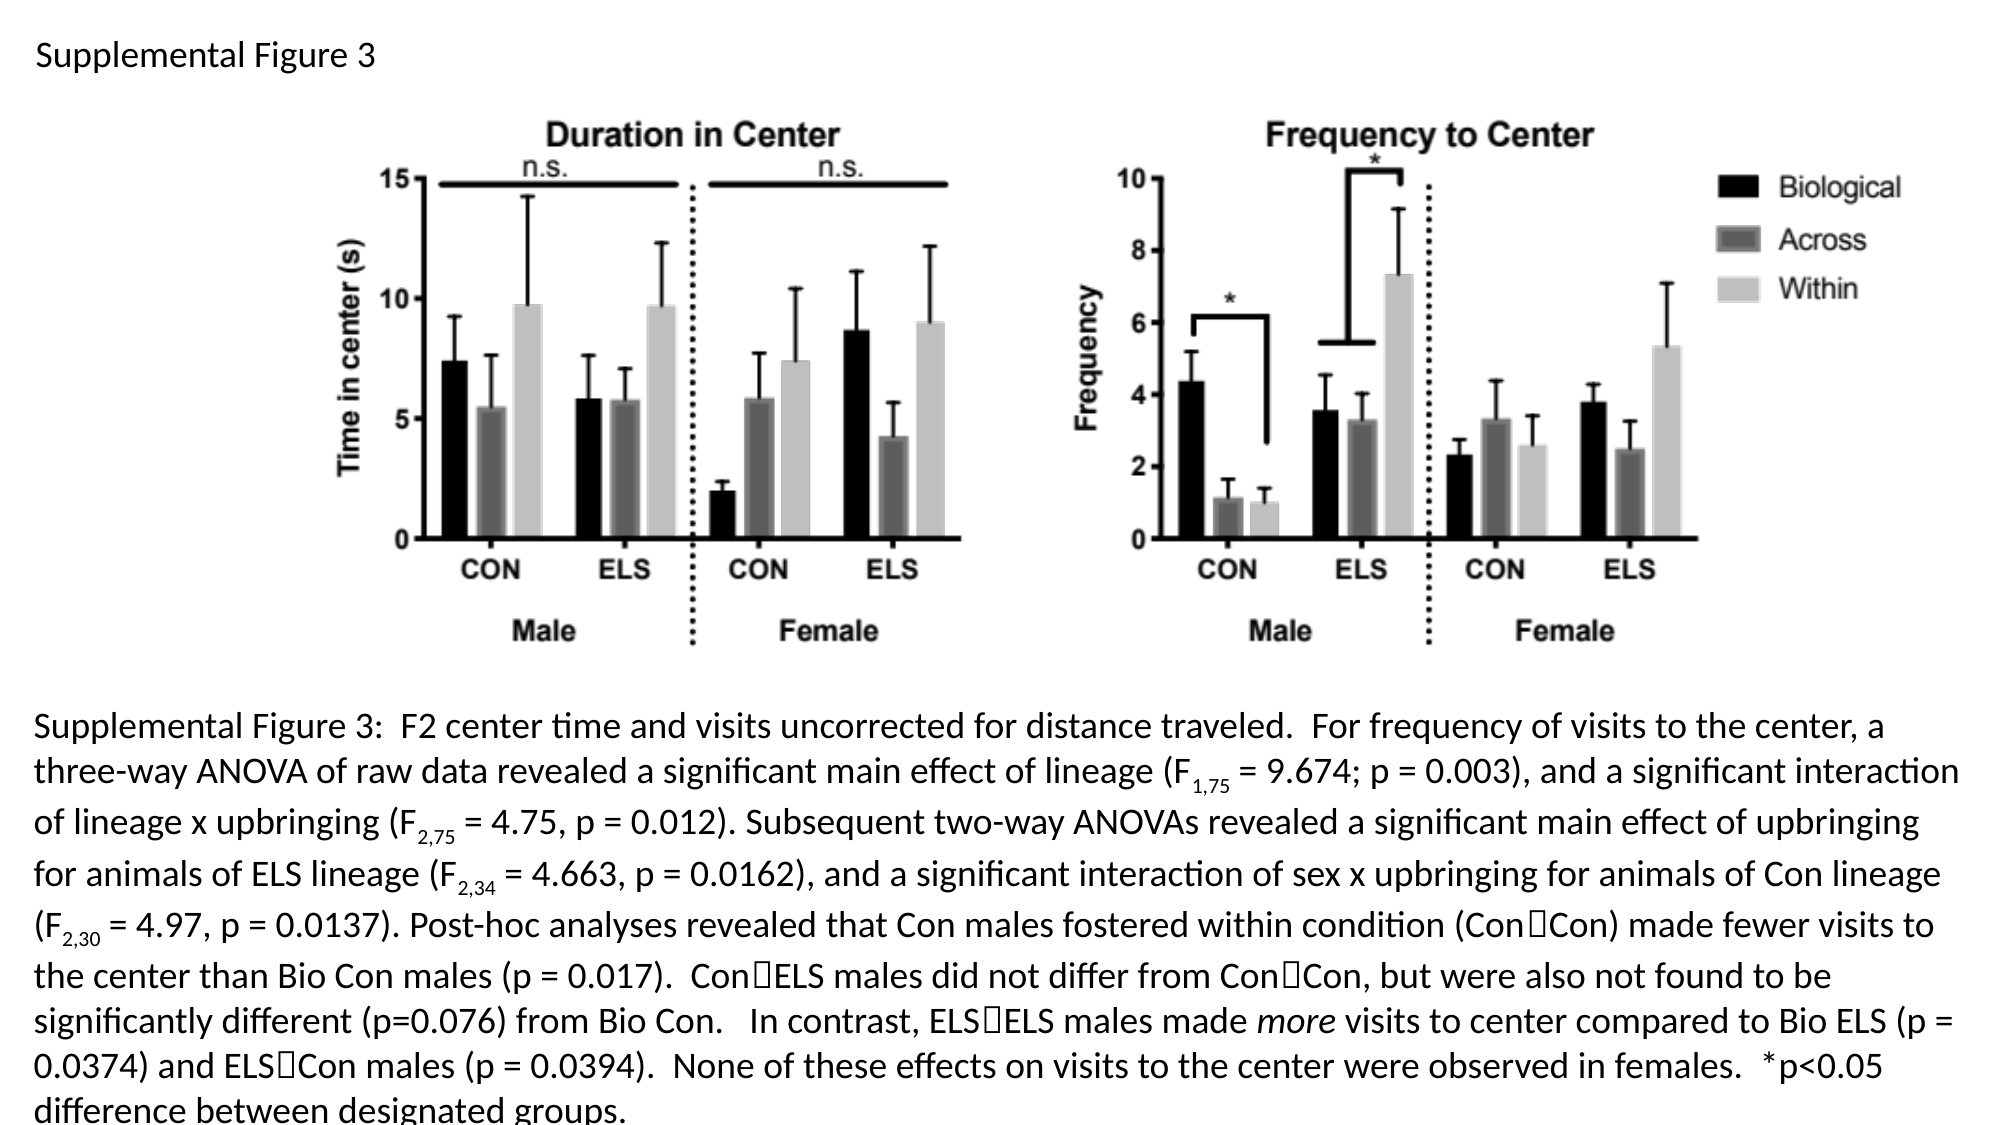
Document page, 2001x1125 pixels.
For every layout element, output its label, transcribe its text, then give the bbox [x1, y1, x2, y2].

text_box Supplemental Figure 3: F2 center time and visits uncorrected for distance traveled. For frequency of visits to the center, a three-way ANOVA of raw data revealed a significant main effect of lineage (F1,75 = 9.674; p = 0.003), and a significant interaction of lineage x upbringing (F2,75 = 4.75, p = 0.012). Subsequent two-way ANOVAs revealed a significant main effect of upbringing for animals of ELS lineage (F2,34 = 4.663, p = 0.0162), and a significant interaction of sex x upbringing for animals of Con lineage (F2,30 = 4.97, p = 0.0137). Post-hoc analyses revealed that Con males fostered within condition (ConCon) made fewer visits to the center than Bio Con males (p = 0.017). ConELS males did not differ from ConCon, but were also not found to be significantly different (p=0.076) from Bio Con. In contrast, ELSELS males made more visits to center compared to Bio ELS (p = 0.0374) and ELSCon males (p = 0.0394). None of these effects on visits to the center were observed in females. *p<0.05 difference between designated groups. [18, 693, 1982, 1125]
text_box Supplemental Figure 3 [20, 22, 392, 83]
picture [302, 83, 1931, 676]
